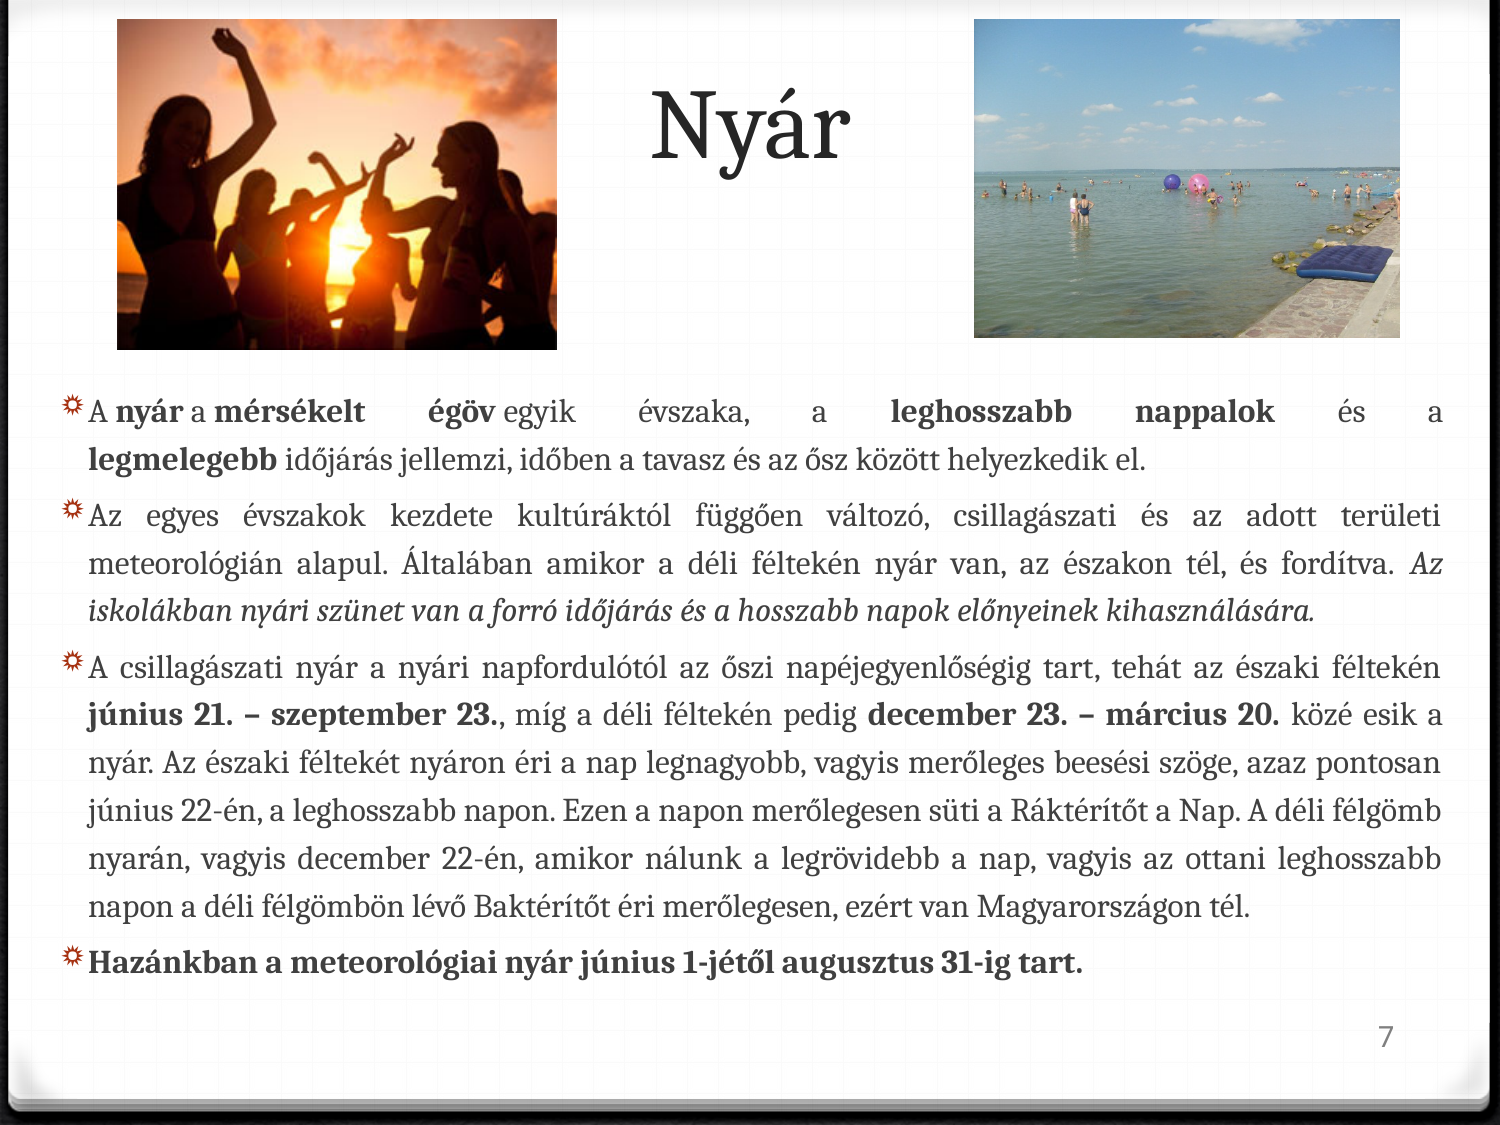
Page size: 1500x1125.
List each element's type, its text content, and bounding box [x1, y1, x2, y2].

list A nyár a mérsékelt égöv egyik évszaka, a leghosszabb nappalok és a legmelegebb időjárás jellemzi, időben a tavasz és az ősz között helyezkedik el. Az egyes évszakok kezdete kultúráktól függően változó, csillagászati és az adott területi meteorológián alapul. Általában amikor a déli féltekén nyár van, az északon tél, és fordítva. Az iskolákban nyári szünet van a forró időjárás és a hosszabb napok előnyeinek kihasználására. A csillagászati nyár a nyári napfordulótól az őszi napéjegyenlőségig tart, tehát az északi féltekén június 21. – szeptember 23., míg a déli féltekén pedig december 23. – március 20. közé esik a nyár. Az északi féltekét nyáron éri a nap legnagyobb, vagyis merőleges beesési szöge, azaz pontosan június 22-én, a leghosszabb napon. Ezen a napon merőlegesen süti a Ráktérítőt a Nap. A déli félgömb nyarán, vagyis december 22-én, amikor nálunk a legrövidebb a nap, vagyis az ottani leghosszabb napon a déli félgömbön lévő Baktérítőt éri merőlegesen, ezért van Magyarországon tél. Hazánkban a meteorológiai nyár június 1-jétől augusztus 31-ig tart. [29, 373, 1459, 1059]
picture [0, 0, 1500, 1125]
slide_number 7 [1059, 1008, 1410, 1069]
title Nyár [90, 0, 1410, 237]
